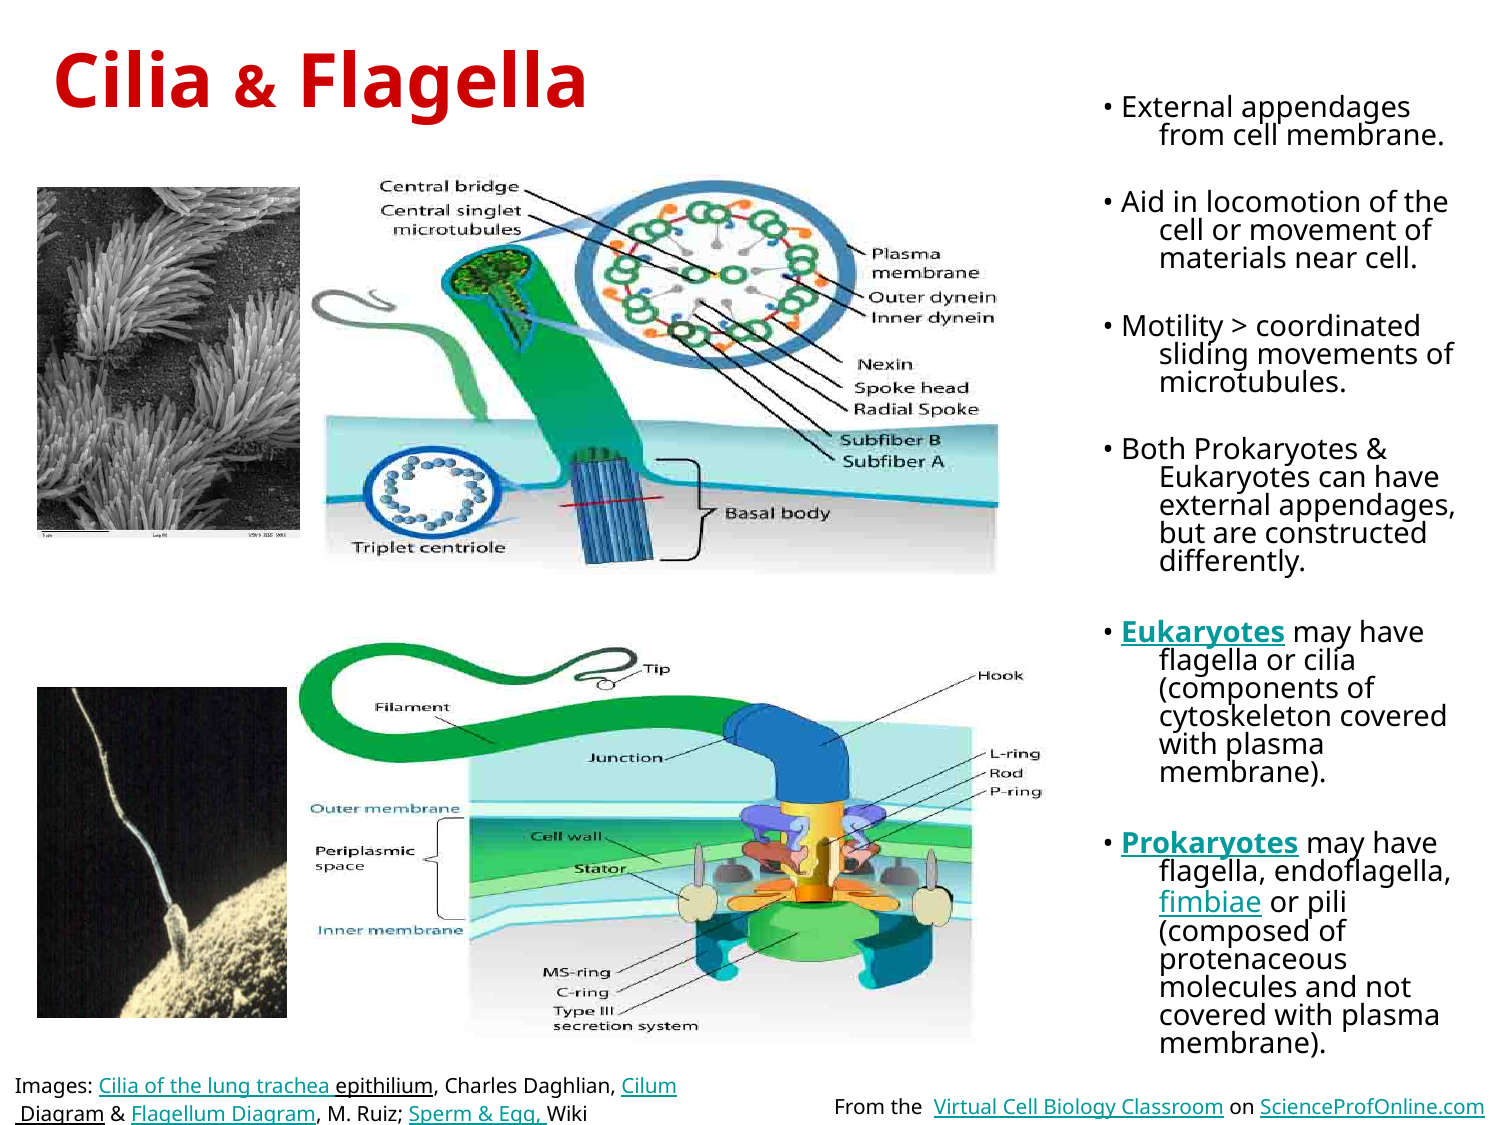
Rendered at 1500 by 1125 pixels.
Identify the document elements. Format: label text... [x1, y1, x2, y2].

list • External appendages from cell membrane. • Aid in locomotion of the cell or movement of materials near cell. • Motility > coordinated sliding movements of microtubules. • Both Prokaryotes & Eukaryotes can have external appendages, but are constructed differently. • Eukaryotes may have flagella or cilia (components of cytoskeleton covered with plasma membrane). • Prokaryotes may have flagella, endoflagella, fimbiae or pili (composed of protenaceous molecules and not covered with plasma membrane). [1087, 87, 1500, 1038]
text_box From the Virtual Cell Biology Classroom on ScienceProfOnline.com [812, 1086, 1500, 1125]
picture [37, 174, 1001, 576]
text_box Images: Cilia of the lung trachea epithilium, Charles Daghlian, Cilum Diagram & Flagellum Diagram, M. Ruiz; Sperm & Egg, Wiki [0, 1065, 700, 1125]
picture [37, 637, 1063, 1045]
title Cilia & Flagella [37, 24, 1288, 130]
